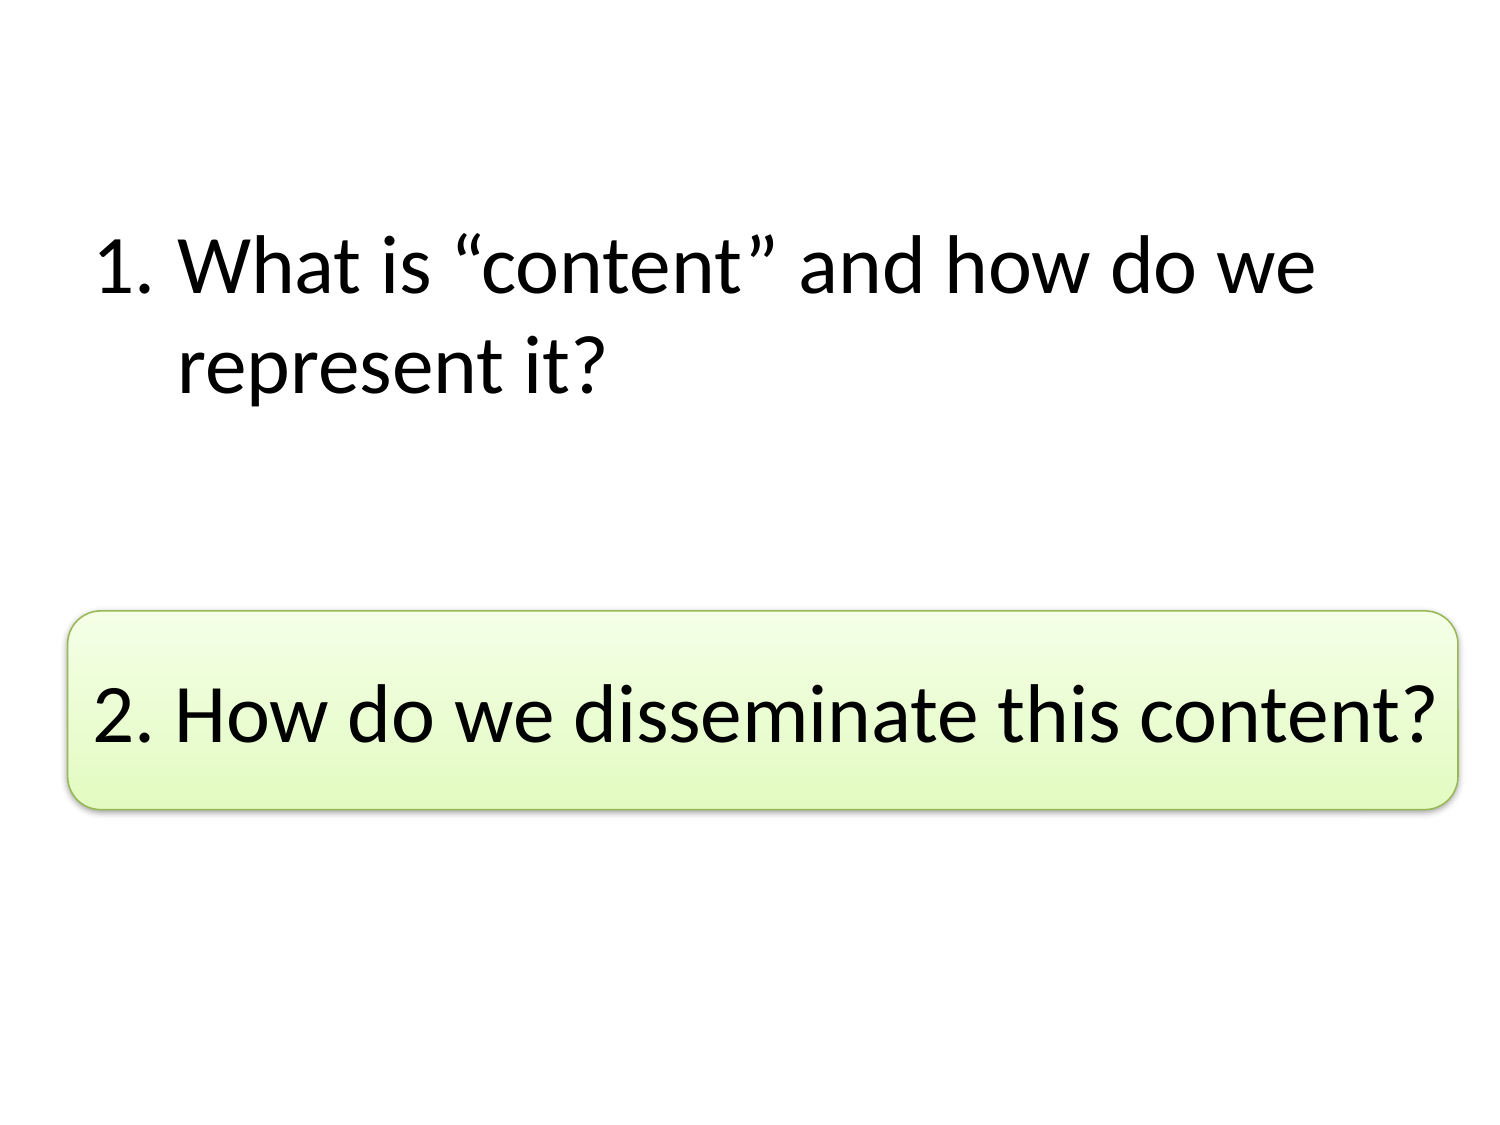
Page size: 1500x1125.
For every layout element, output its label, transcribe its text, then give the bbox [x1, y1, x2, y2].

text_box [66, 619, 77, 801]
list What is “content” and how do we represent it? 2. How do we disseminate this content? [77, 202, 1472, 1036]
